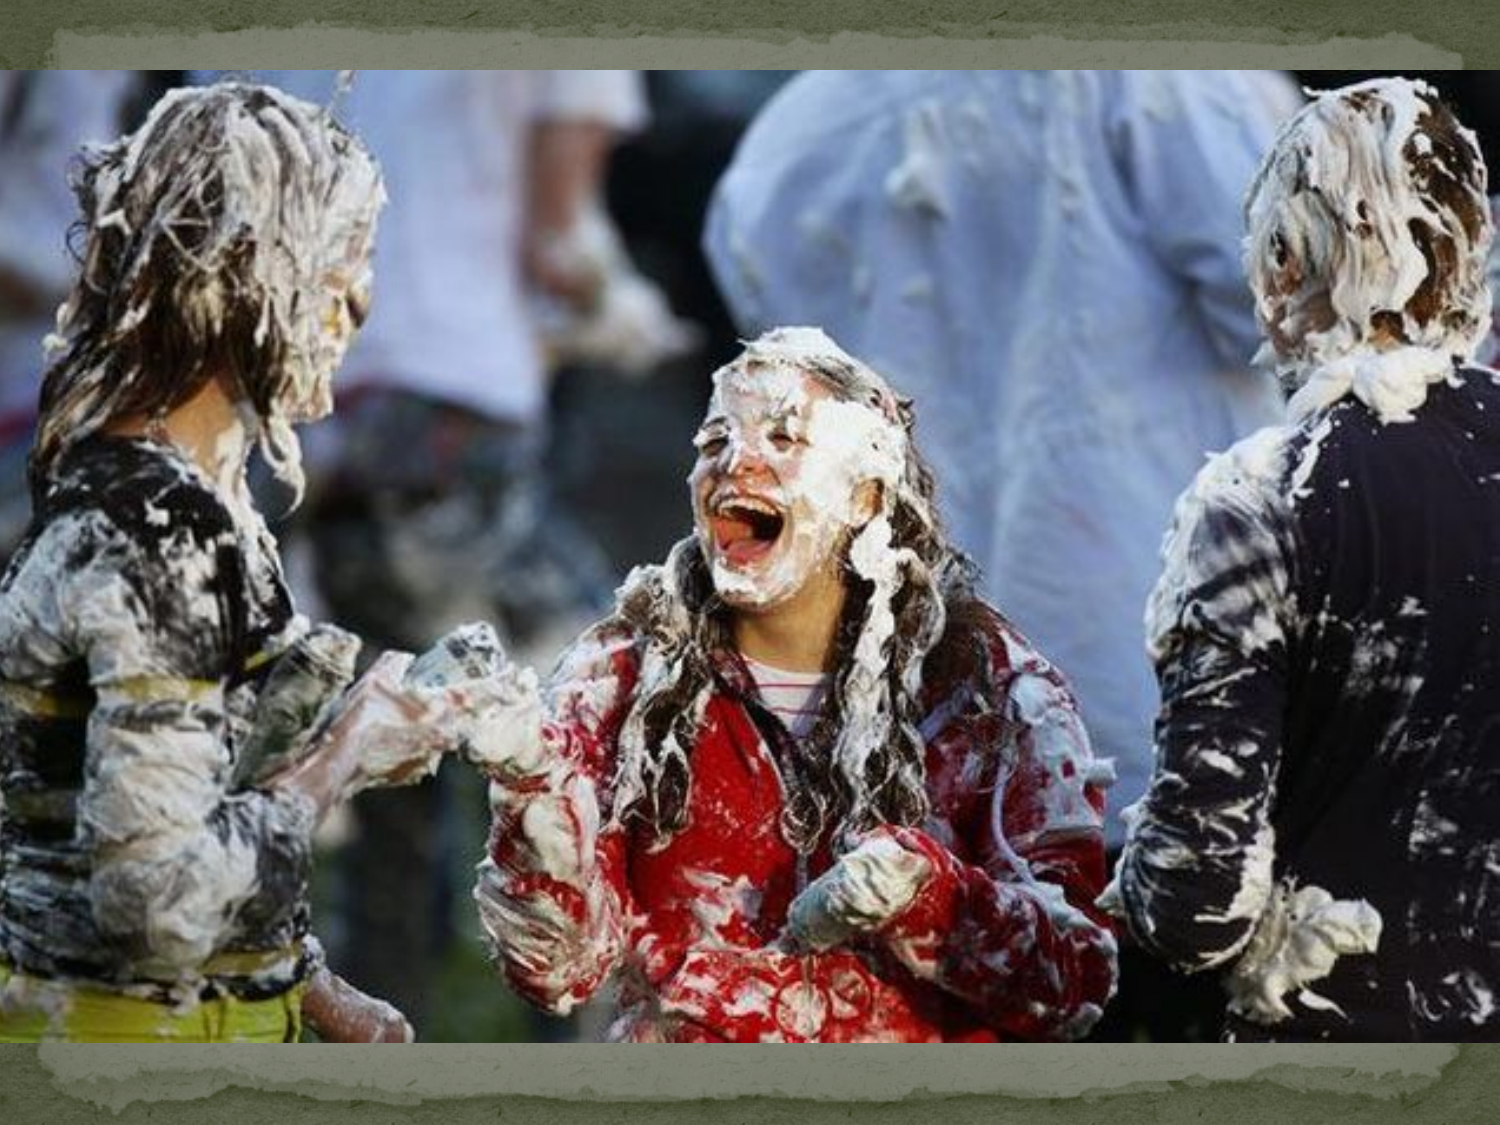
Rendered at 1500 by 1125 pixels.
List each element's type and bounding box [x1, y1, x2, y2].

picture [0, 70, 1500, 1043]
